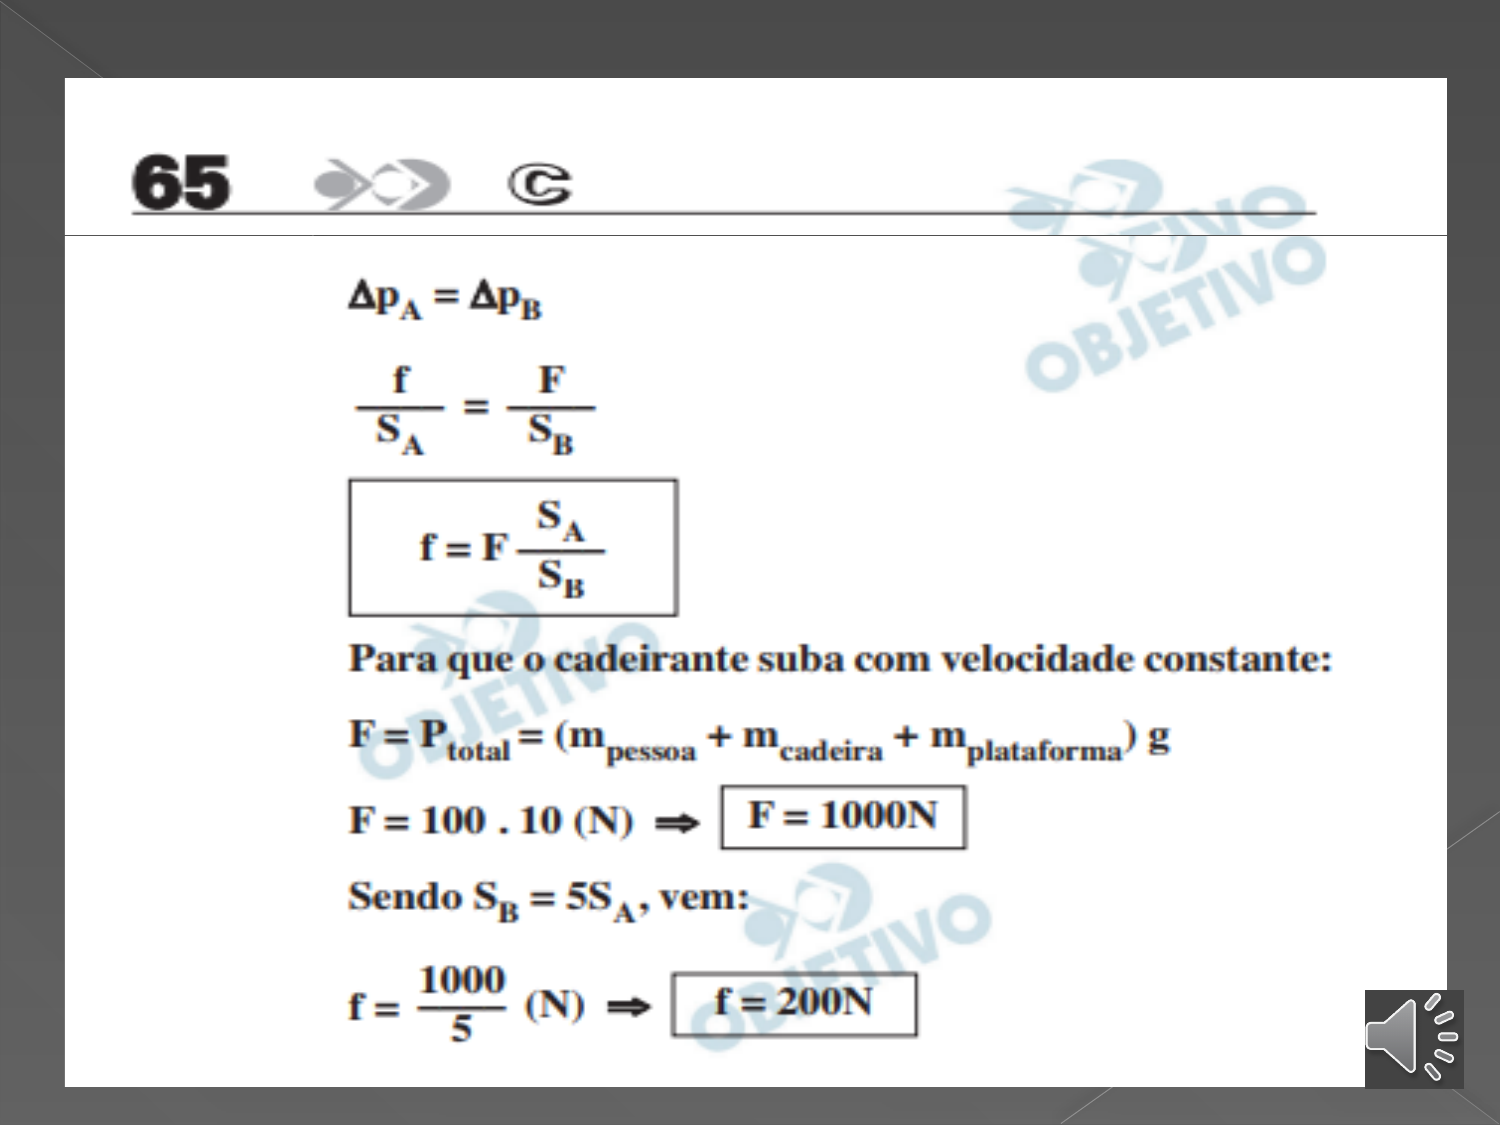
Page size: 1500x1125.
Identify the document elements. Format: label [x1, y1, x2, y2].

picture [64, 77, 1465, 1090]
